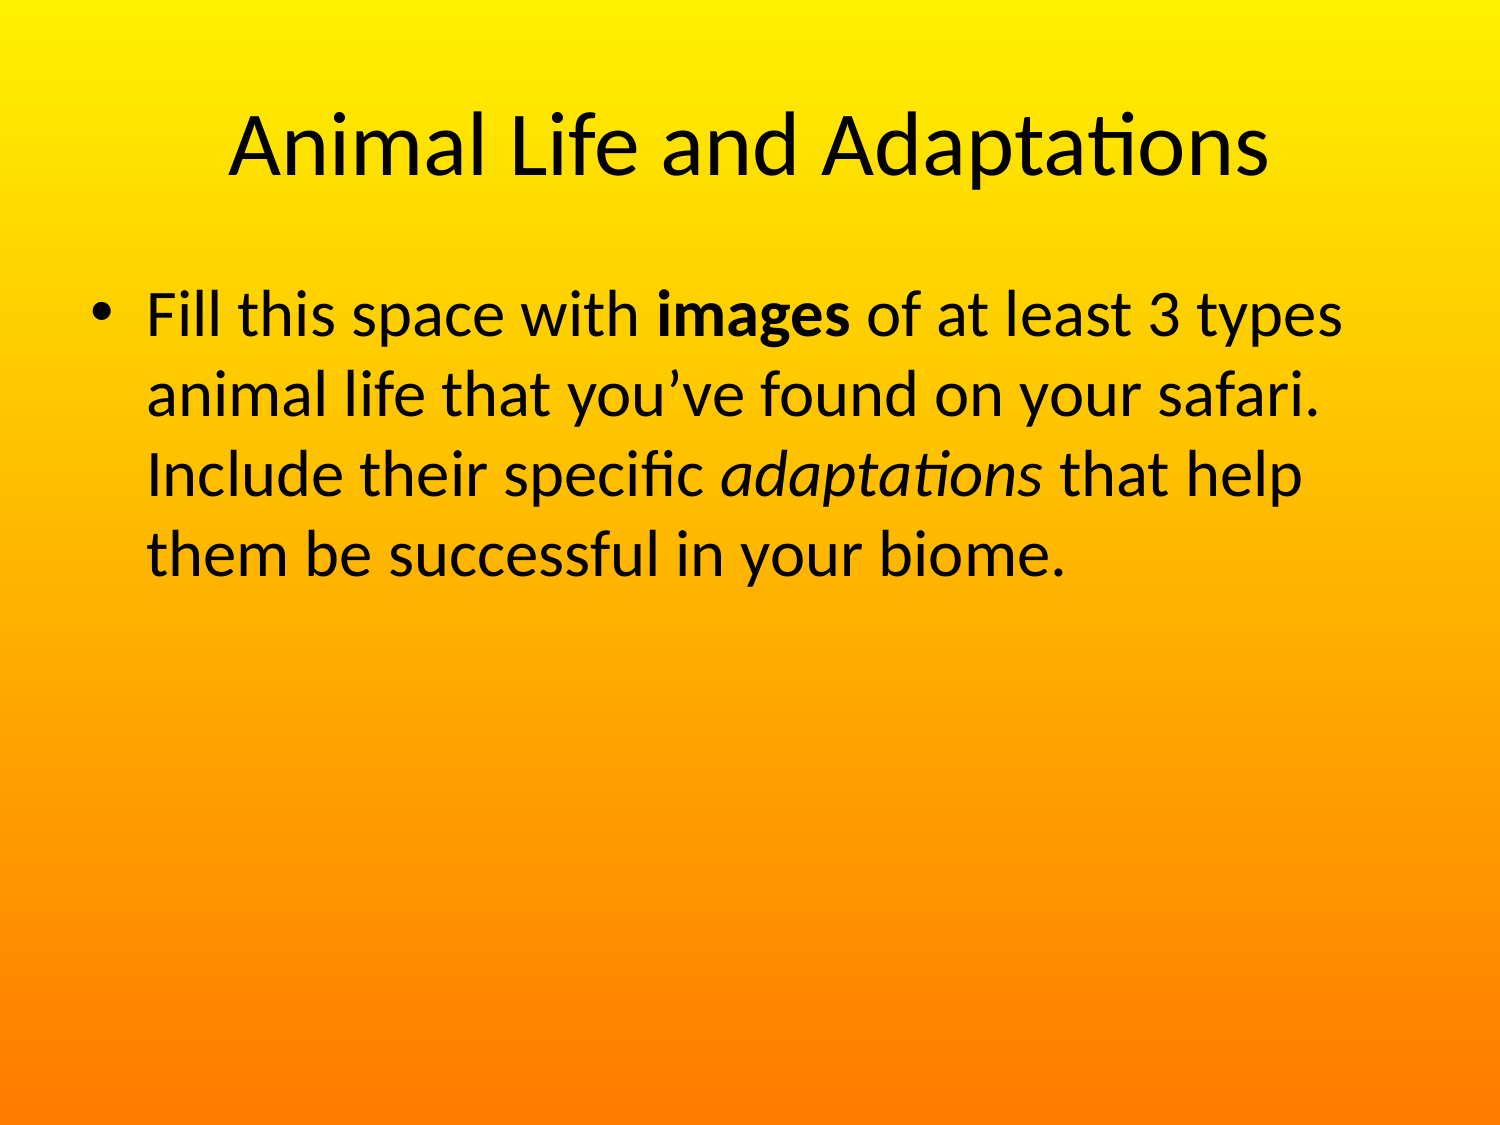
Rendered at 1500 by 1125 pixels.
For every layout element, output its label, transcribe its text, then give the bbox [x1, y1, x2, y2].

list Fill this space with images of at least 3 types animal life that you’ve found on your safari. Include their specific adaptations that help them be successful in your biome. [75, 262, 1425, 1005]
title Animal Life and Adaptations [75, 45, 1425, 233]
